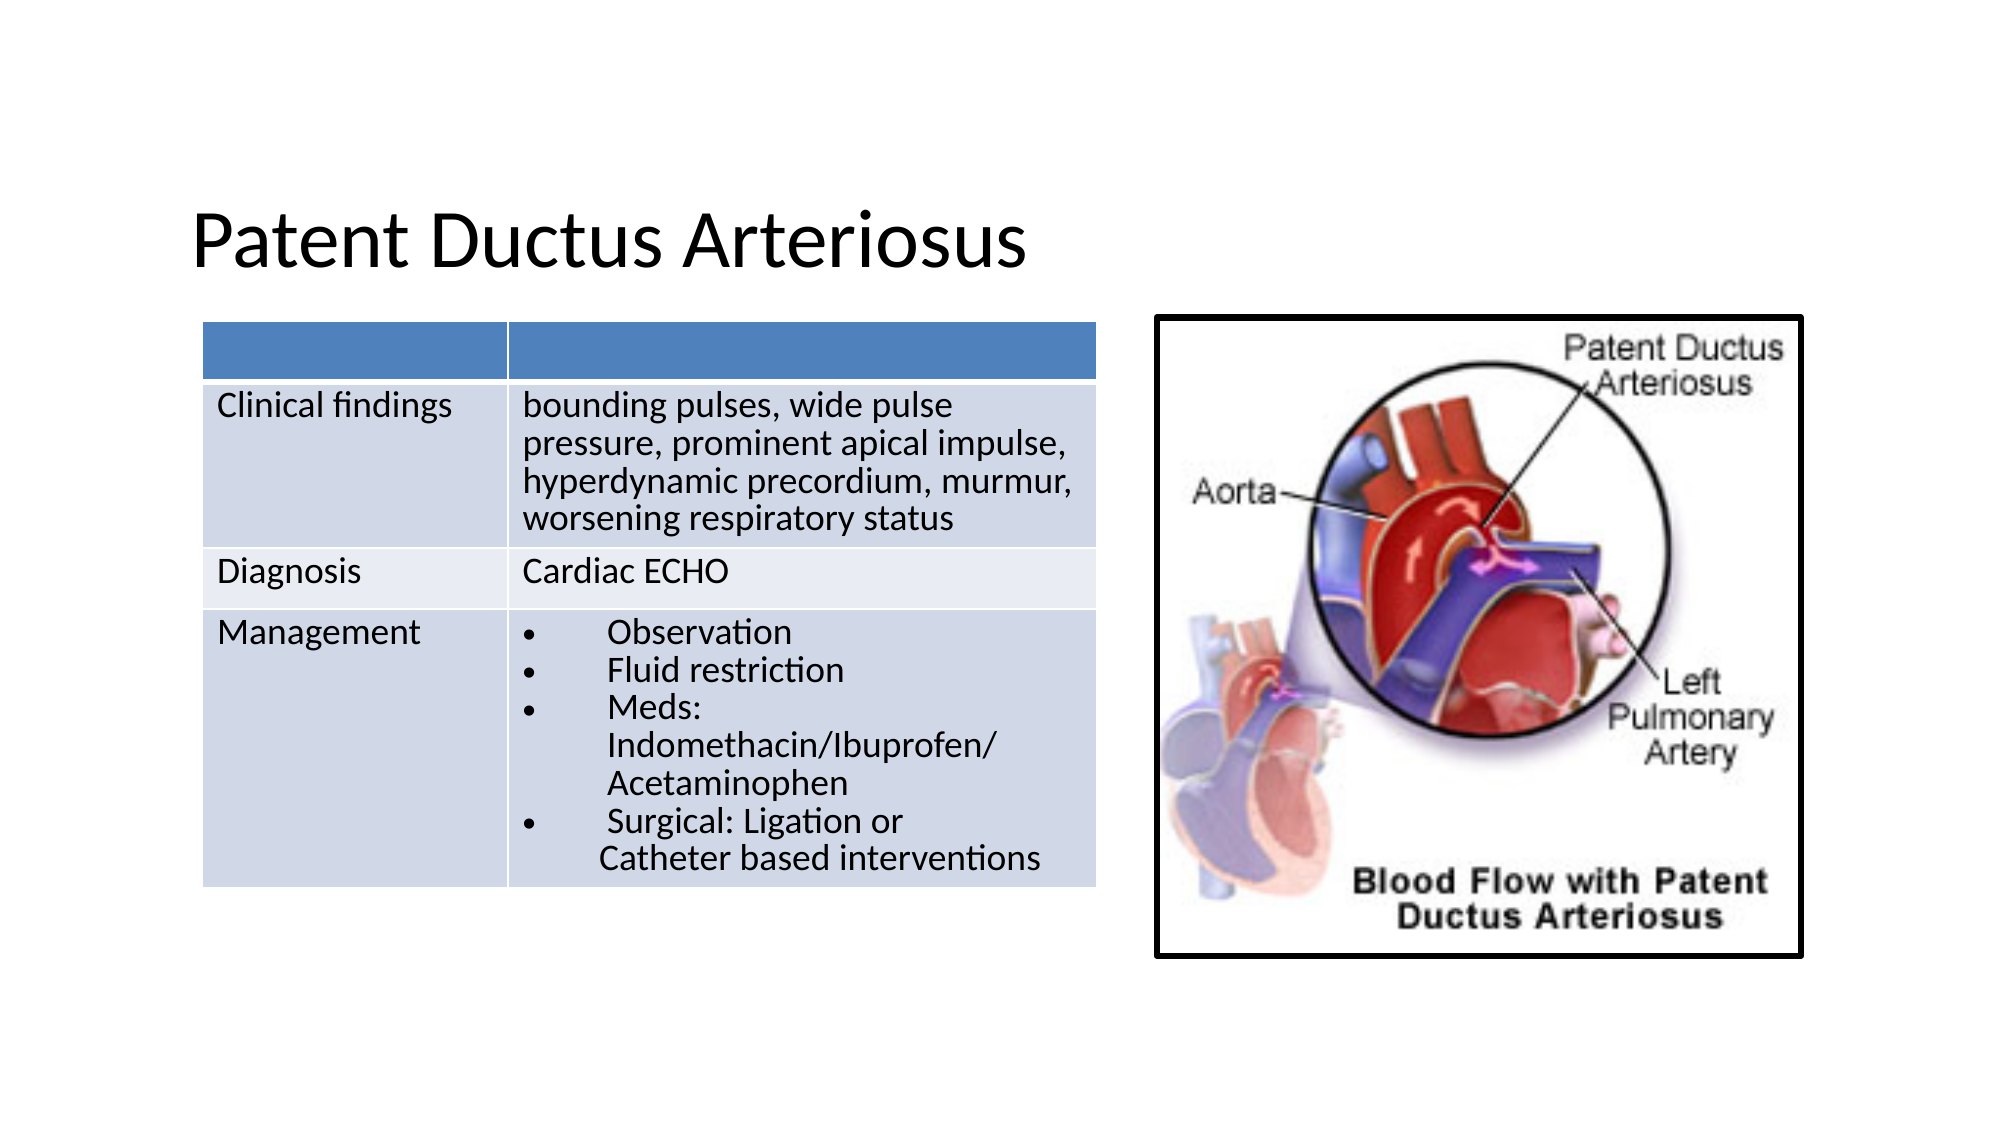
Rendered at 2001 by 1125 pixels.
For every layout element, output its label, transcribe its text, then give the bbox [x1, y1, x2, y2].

table_header [203, 322, 507, 379]
table_cell Observation Fluid restriction Meds: Indomethacin/Ibuprofen/ Acetaminophen Surgical: Ligation or Catheter based interventions [509, 610, 1096, 887]
table_header [509, 322, 1096, 379]
table_cell Clinical findings [203, 385, 507, 547]
title Patent Ductus Arteriosus [0, 140, 1511, 329]
table_cell bounding pulses, wide pulse pressure, prominent apical impulse, hyperdynamic precordium, murmur, worsening respiratory status [509, 385, 1096, 547]
picture [1159, 320, 1799, 953]
table_cell Management [203, 610, 507, 887]
table_cell Diagnosis [203, 549, 507, 608]
table_cell Cardiac ECHO [509, 549, 1096, 608]
